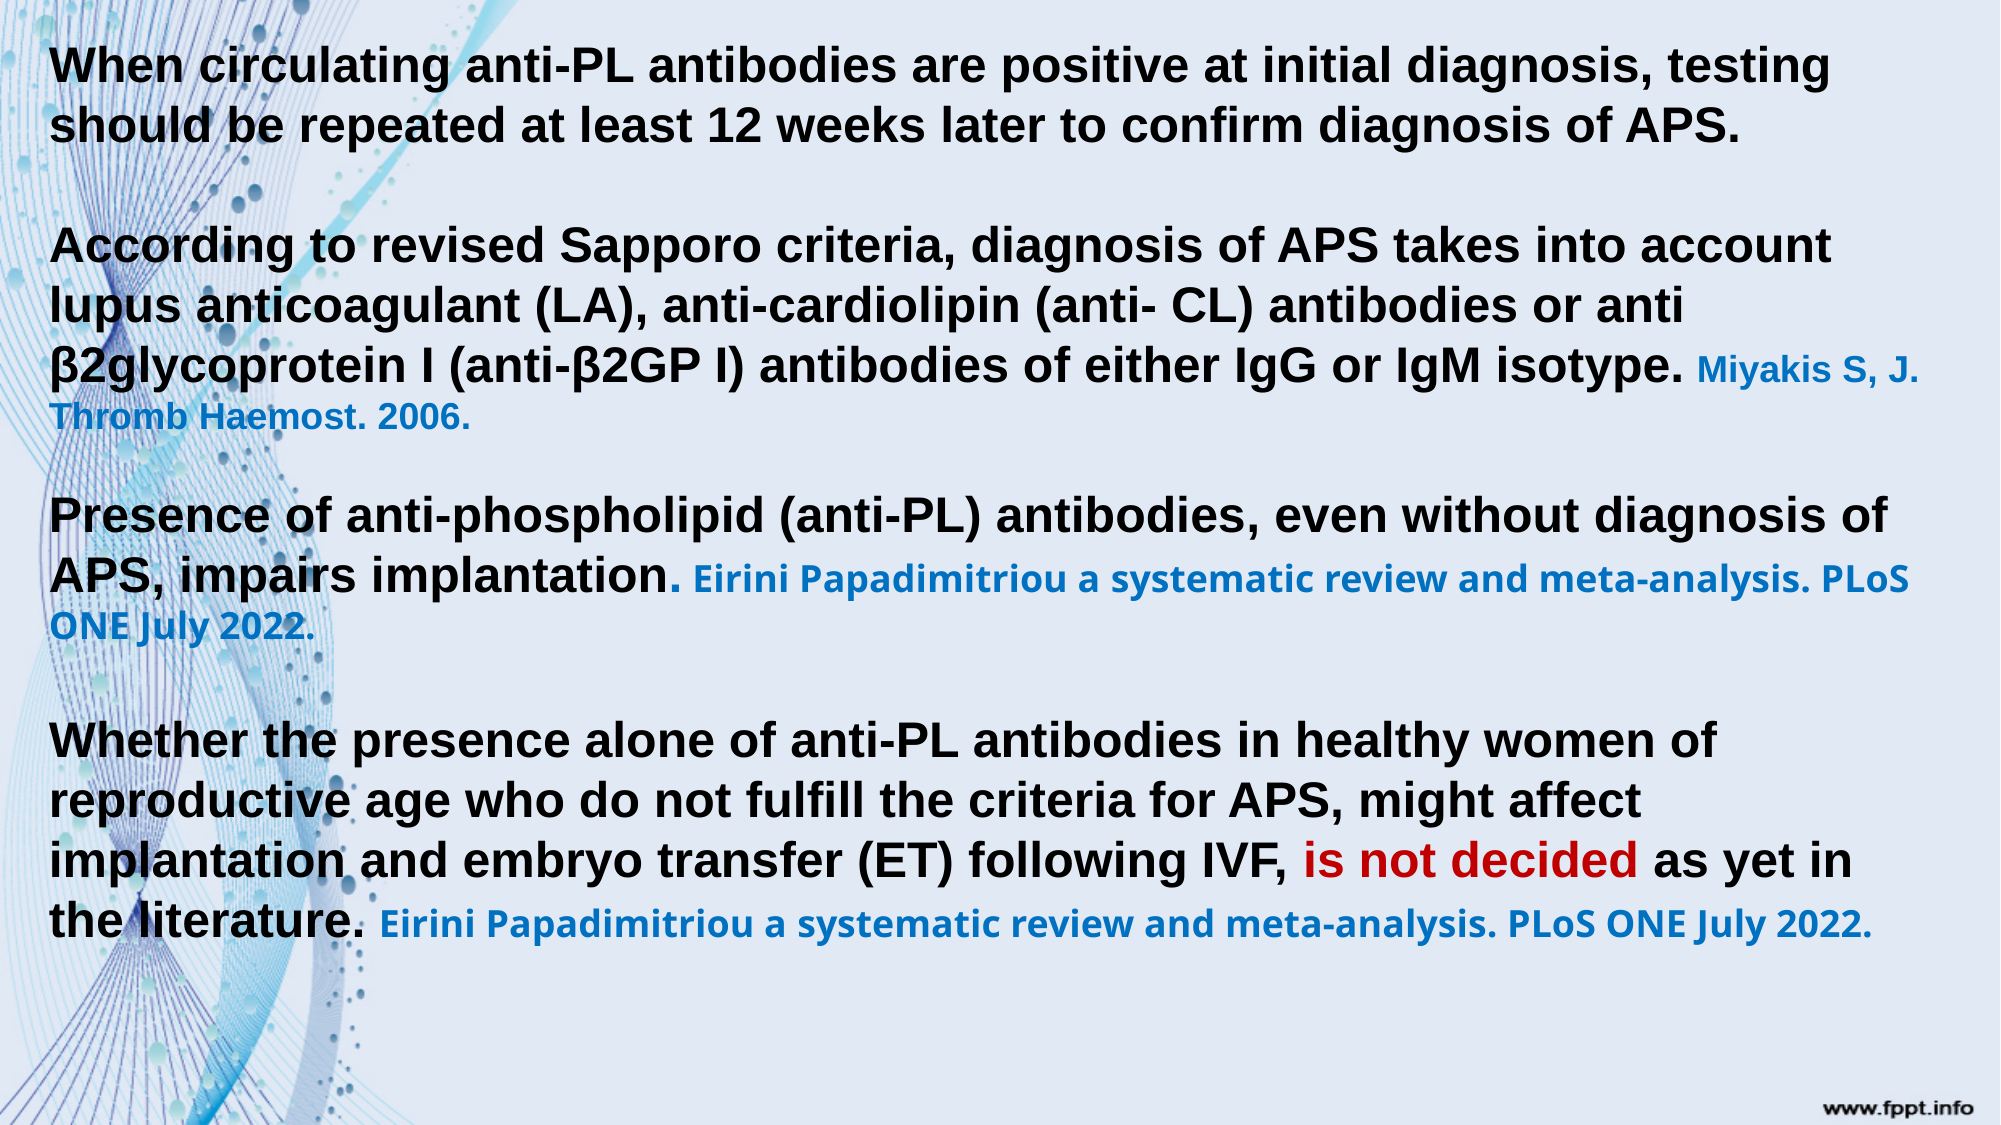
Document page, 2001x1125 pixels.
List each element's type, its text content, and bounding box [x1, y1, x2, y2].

picture [0, 0, 2001, 1125]
text_box When circulating anti-PL antibodies are positive at initial diagnosis, testing should be repeated at least 12 weeks later to confirm diagnosis of APS. According to revised Sapporo criteria, diagnosis of APS takes into account lupus anticoagulant (LA), anti-cardiolipin (anti- CL) antibodies or anti β2glycoprotein I (anti-β2GP I) antibodies of either IgG or IgM isotype. Miyakis S, J. Thromb Haemost. 2006. Presence of anti-phospholipid (anti-PL) antibodies, even without diagnosis of APS, impairs implantation. Eirini Papadimitriou a systematic review and meta-analysis. PLoS ONE July 2022. Whether the presence alone of anti-PL antibodies in healthy women of reproductive age who do not fulfill the criteria for APS, might affect implantation and embryo transfer (ET) following IVF, is not decided as yet in the literature. Eirini Papadimitriou a systematic review and meta-analysis. PLoS ONE July 2022. [34, 24, 1957, 1075]
